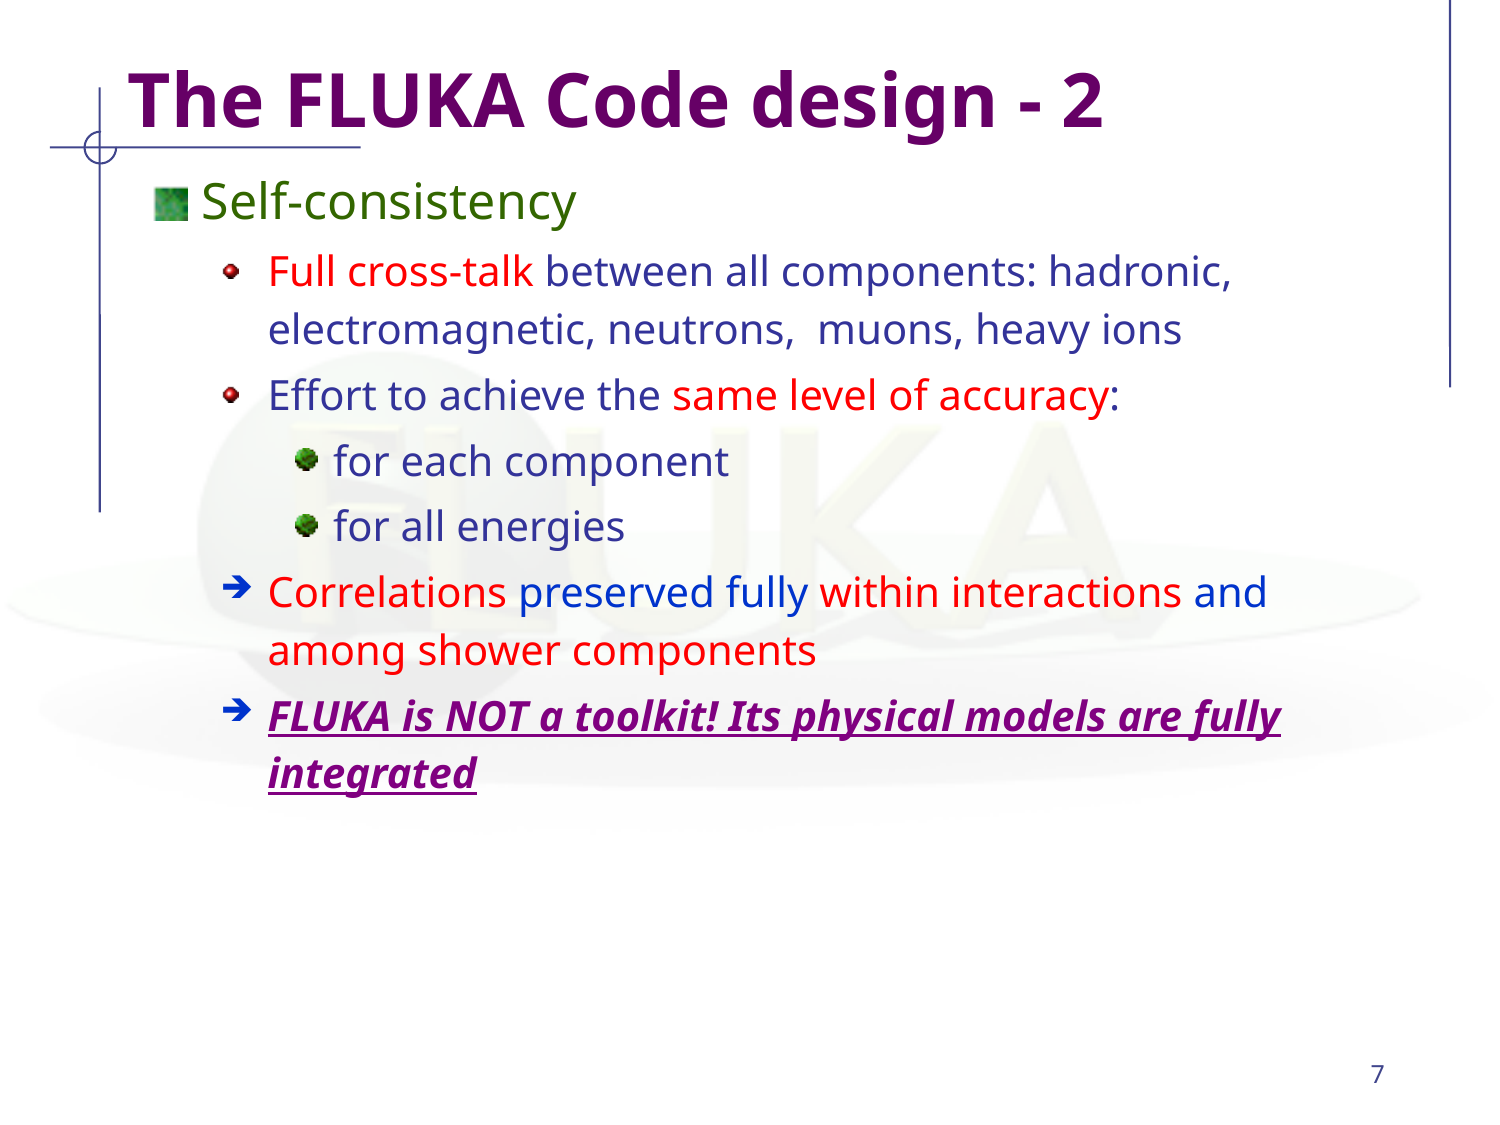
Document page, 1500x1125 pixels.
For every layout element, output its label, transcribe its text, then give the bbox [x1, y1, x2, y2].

picture [145, 178, 188, 221]
list Self-consistency Full cross-talk between all components: hadronic, electromagnetic, neutrons, muons, heavy ions Effort to achieve the same level of accuracy: for each component for all energies Correlations preserved fully within interactions and among shower components FLUKA is NOT a toolkit! Its physical models are fully integrated [130, 161, 1401, 948]
title The FLUKA Code design - 2 [112, 49, 1388, 151]
picture [220, 261, 239, 279]
picture [295, 448, 318, 471]
picture [0, 290, 130, 835]
slide_number 7 [1137, 1049, 1401, 1101]
picture [220, 384, 239, 403]
picture [295, 514, 318, 537]
picture [1401, 290, 1500, 835]
